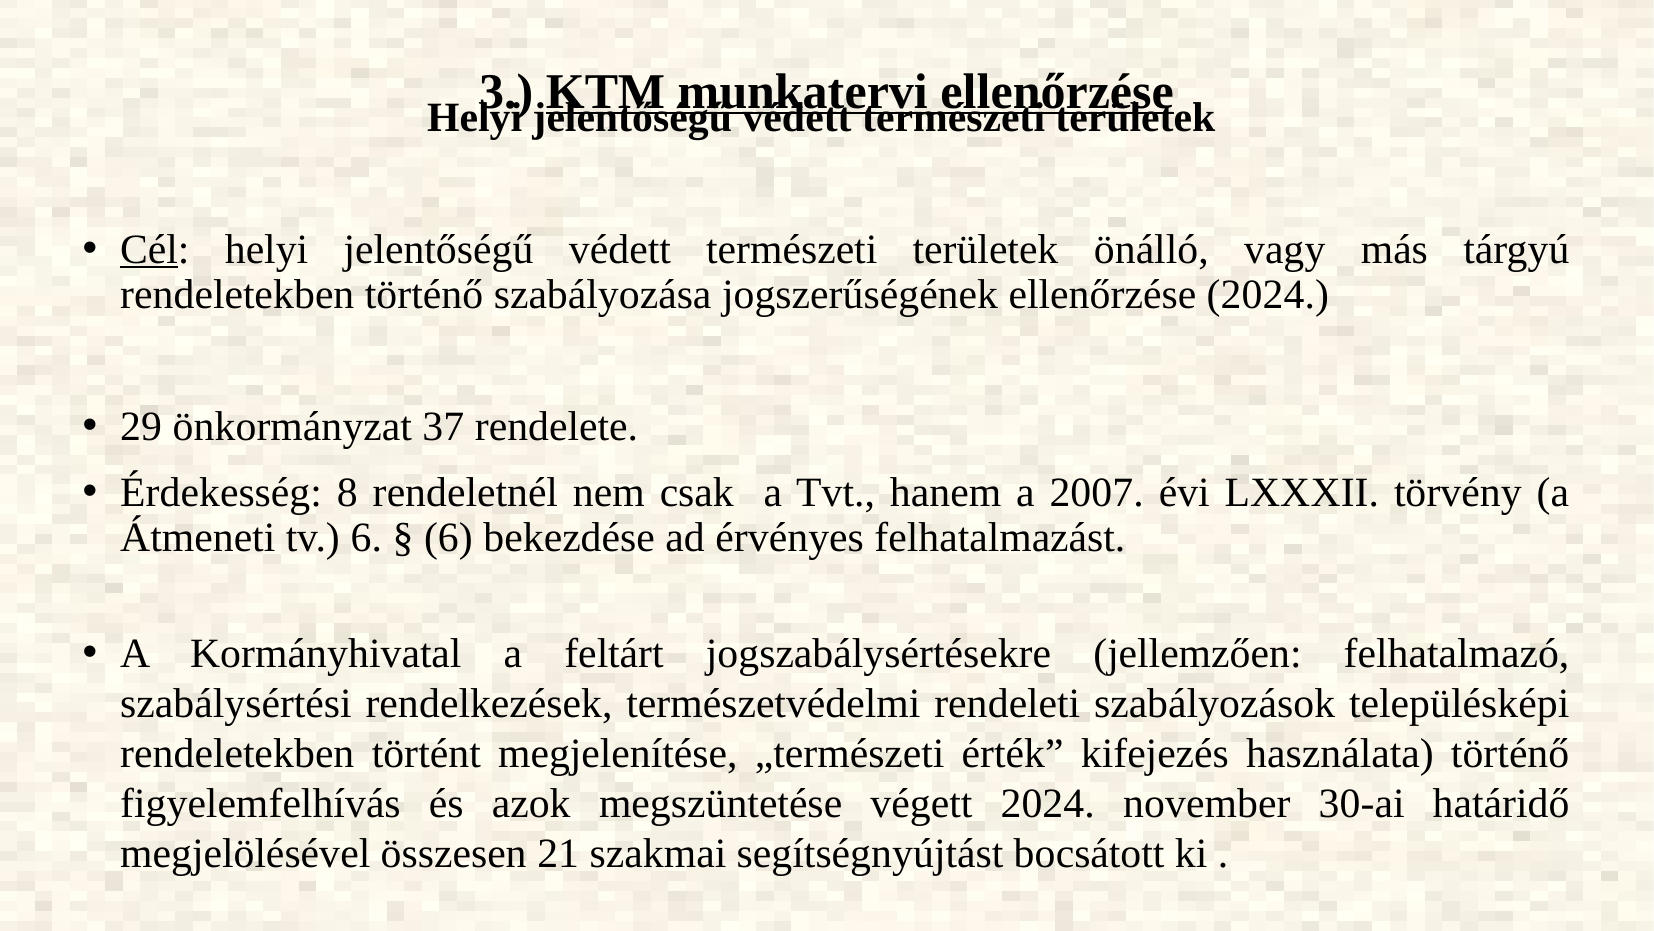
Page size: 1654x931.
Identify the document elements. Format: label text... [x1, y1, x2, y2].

title 3.) KTM munkatervi ellenőrzése [82, 37, 1571, 121]
subtitle Helyi jelentőségű védett természeti területek Cél: helyi jelentőségű védett természeti területek önálló, vagy más tárgyú rendeletekben történő szabályozása jogszerűségének ellenőrzése (2024.) 29 önkormányzat 37 rendelete. Érdekesség: 8 rendeletnél nem csak a Tvt., hanem a 2007. évi LXXXII. törvény (a Átmeneti tv.) 6. § (6) bekezdése ad érvényes felhatalmazást. A Kormányhivatal a feltárt jogszabálysértésekre (jellemzően: felhatalmazó, szabálysértési rendelkezések, természetvédelmi rendeleti szabályozások településképi rendeletekben történt megjelenítése, „természeti érték” kifejezés használata) történő figyelemfelhívás és azok megszüntetése végett 2024. november 30-ai határidő megjelölésével összesen 21 szakmai segítségnyújtást bocsátott ki . [82, 121, 1571, 846]
picture [0, 0, 1654, 931]
